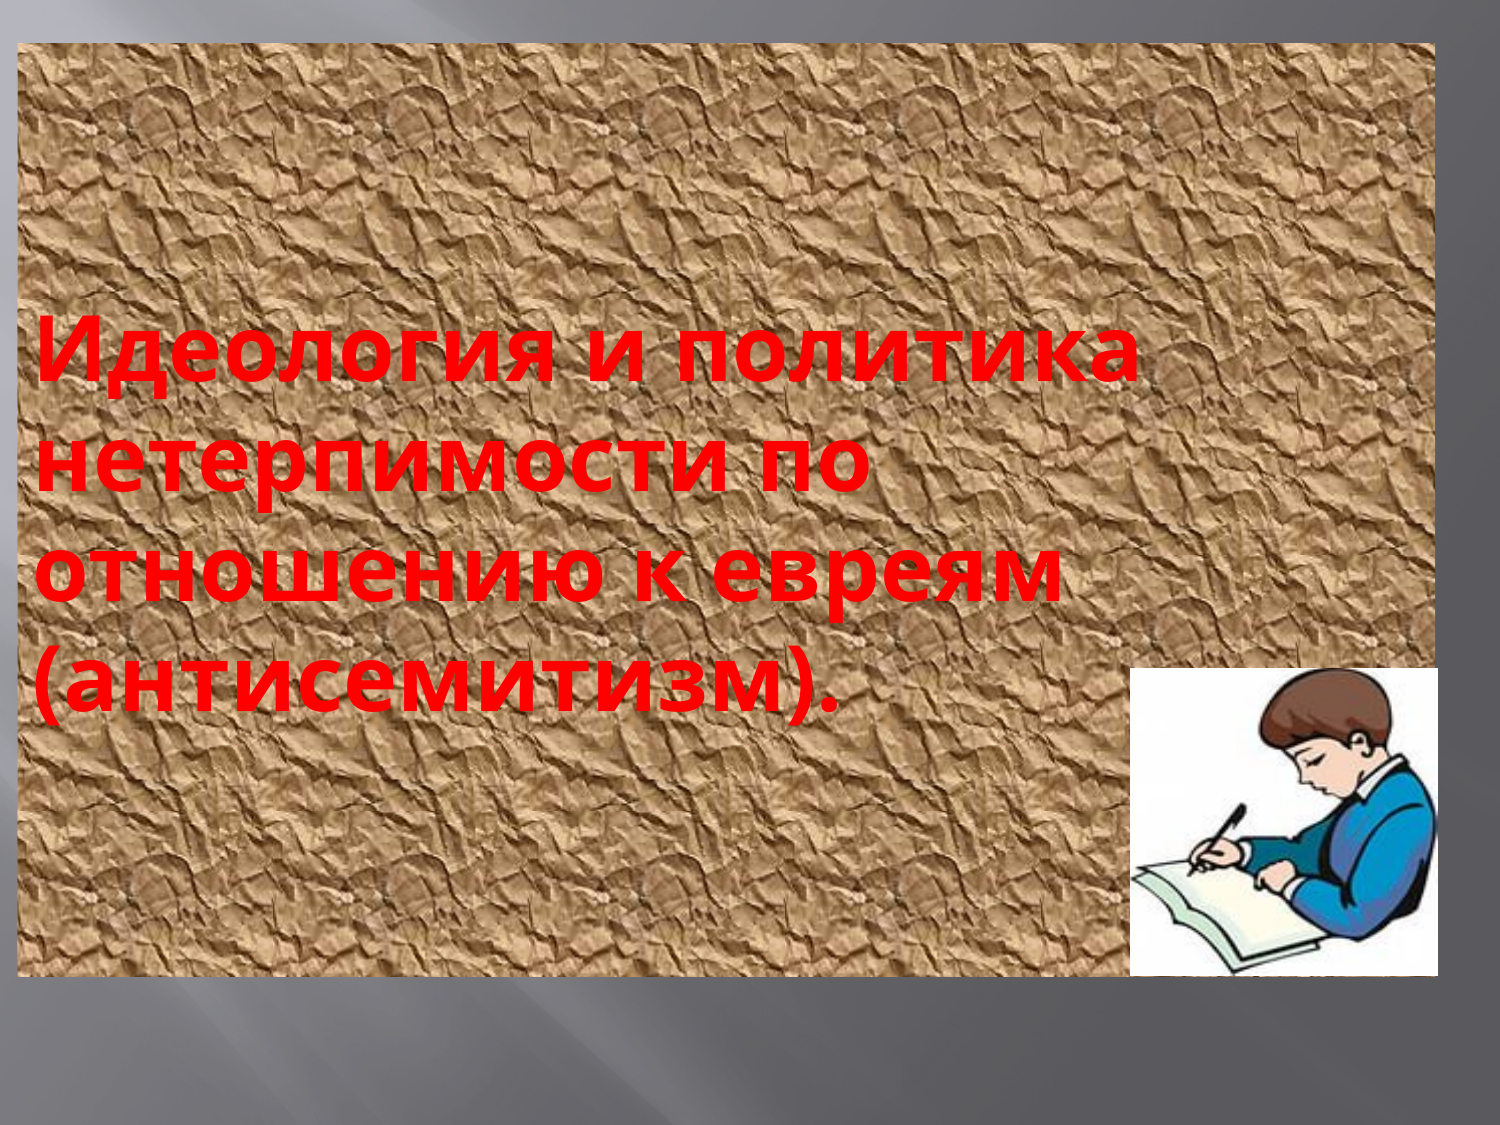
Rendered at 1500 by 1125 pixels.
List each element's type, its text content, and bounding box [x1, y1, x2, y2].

title Идеология и политика нетерпимости по отношению к евреям (антисемитизм). [17, 43, 1436, 977]
picture [1129, 668, 1438, 976]
